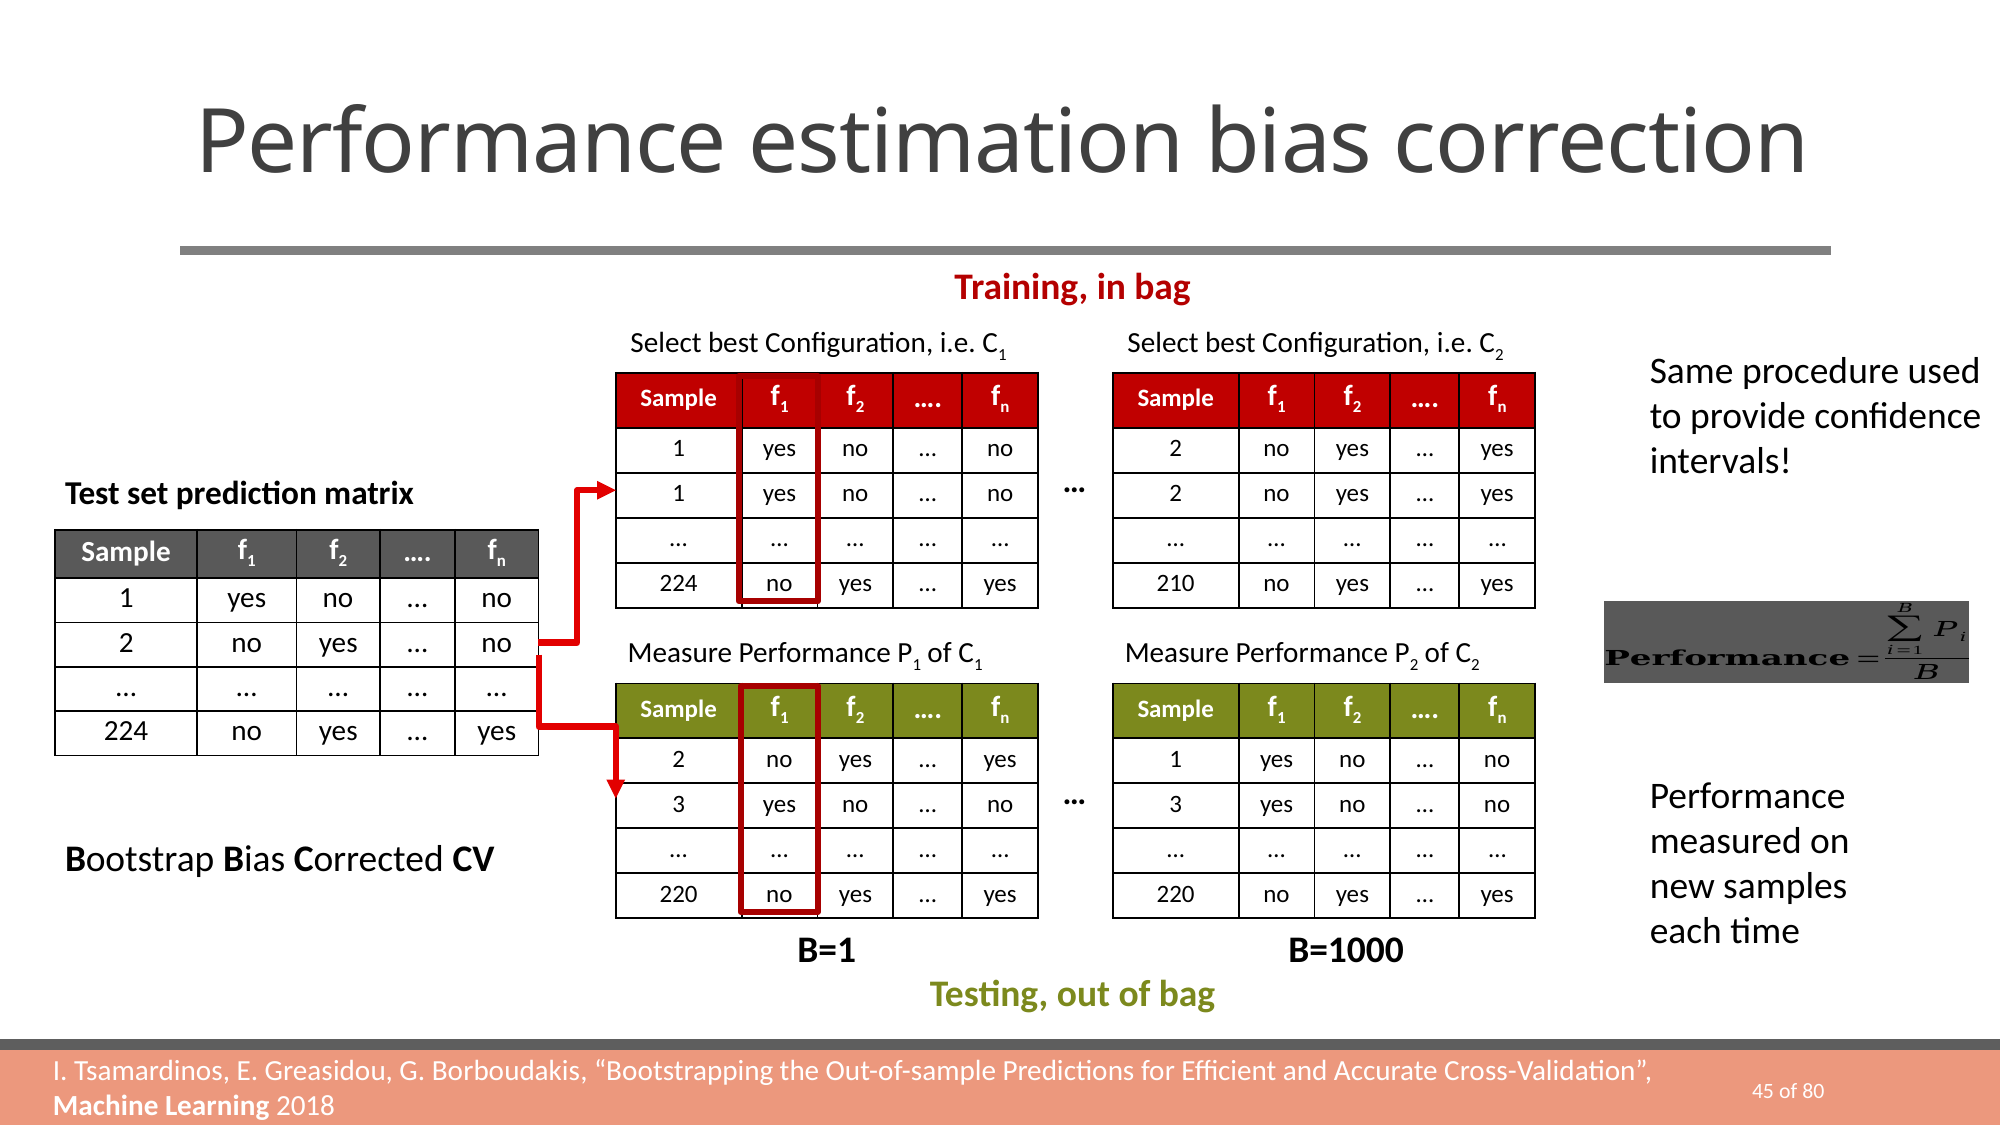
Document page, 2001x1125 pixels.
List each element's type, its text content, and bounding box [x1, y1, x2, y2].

table_cell … [894, 739, 961, 782]
table_header f2 [818, 374, 892, 427]
table_header f2 [1315, 374, 1389, 427]
table_header Sample [1114, 684, 1238, 737]
table_cell yes [297, 712, 379, 755]
table_cell no [963, 429, 1037, 472]
table_header f2 [818, 684, 892, 737]
table_cell … [963, 519, 1037, 562]
table_cell … [1391, 429, 1458, 472]
table_cell … [1240, 519, 1314, 562]
table_header fn [963, 684, 1037, 737]
table_cell … [894, 874, 961, 917]
table_cell yes [456, 712, 535, 755]
text_box [739, 685, 819, 913]
text_box B=1000 [1273, 919, 1420, 978]
text_box Training, in bag [939, 254, 1207, 315]
table_cell … [1114, 829, 1238, 872]
table_cell no [819, 784, 892, 827]
table_header f2 [1315, 684, 1389, 737]
table_cell no [743, 602, 817, 607]
table_cell no [198, 712, 296, 755]
table_header Sample [617, 374, 741, 427]
table_cell … [1114, 519, 1238, 562]
table_header f1 [1240, 684, 1314, 737]
table_header fn [1460, 374, 1534, 427]
table_cell yes [1460, 429, 1534, 472]
table_cell yes [1315, 564, 1389, 607]
table_cell 2 [56, 623, 196, 666]
text_box [738, 375, 819, 602]
table_header …. [381, 531, 454, 577]
table_header Sample [625, 684, 741, 737]
table_cell yes [963, 874, 1037, 917]
text_box Select best Configuration, i.e. C1 [615, 316, 1022, 371]
table_cell 224 [625, 564, 741, 607]
table_cell yes [1240, 739, 1314, 782]
table_cell no [1240, 429, 1314, 472]
table_cell … [1391, 874, 1458, 917]
table_header …. [1391, 374, 1458, 427]
table_cell … [56, 668, 196, 710]
text_box B=1 [782, 917, 872, 978]
table_cell 3 [1114, 784, 1238, 827]
table_cell … [963, 829, 1037, 872]
table_cell yes [1315, 474, 1389, 517]
table_cell no [1240, 874, 1314, 917]
text_box Select best Configuration, i.e. C2 [1112, 316, 1519, 371]
table_cell no [963, 784, 1037, 827]
table_header …. [1391, 684, 1458, 737]
table_cell no [1460, 739, 1534, 782]
text_box Measure Performance P1 of C1 [624, 626, 998, 681]
text_box Performance measured on new samples each time [1635, 763, 1916, 959]
table_cell yes [1315, 429, 1389, 472]
table_cell … [381, 668, 454, 710]
table_cell … [198, 668, 296, 710]
table_cell … [894, 784, 961, 827]
table_cell yes [297, 623, 379, 666]
table_cell no [963, 474, 1037, 517]
table_cell yes [1315, 874, 1389, 917]
table_cell … [1391, 474, 1458, 517]
table_cell yes [1460, 874, 1534, 917]
table_cell 1 [617, 429, 738, 472]
table_cell no [456, 623, 535, 666]
table_header fn [456, 531, 535, 577]
table_cell 1 [617, 474, 738, 517]
table_cell 220 [617, 874, 741, 917]
table_cell … [1391, 564, 1458, 607]
slide_number 45 of 80 [1624, 1059, 1840, 1120]
table_cell yes [1240, 784, 1314, 827]
table_cell … [625, 519, 738, 562]
text_box Bootstrap Bias Corrected CV [50, 826, 602, 887]
table_cell 224 [56, 712, 196, 755]
table_cell no [1460, 784, 1534, 827]
table_cell … [617, 829, 739, 872]
table_header Sample [1114, 374, 1238, 427]
table_cell … [819, 519, 892, 562]
title Performance estimation bias correction [180, 47, 1830, 245]
table_header fn [963, 374, 1037, 427]
table_cell … [894, 829, 961, 872]
table_cell … [381, 712, 454, 755]
table_cell … [297, 668, 379, 710]
table_cell … [456, 668, 535, 710]
table_cell yes [1460, 564, 1534, 607]
table_cell yes [963, 564, 1037, 607]
table_cell … [1391, 784, 1458, 827]
table_cell 1 [56, 579, 196, 622]
table_cell 2 [1114, 429, 1238, 472]
table_cell no [198, 623, 296, 666]
table_cell no [819, 429, 892, 472]
table_cell … [1240, 829, 1314, 872]
table_cell yes [963, 739, 1037, 782]
table_cell yes [1460, 474, 1534, 517]
table_cell 210 [1114, 564, 1238, 607]
table_cell … [1391, 519, 1458, 562]
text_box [538, 654, 617, 799]
table_cell yes [819, 739, 892, 782]
text_box … [1047, 452, 1102, 507]
table_cell … [1460, 829, 1534, 872]
table_cell no [1240, 564, 1314, 607]
text_box Measure Performance P2 of C2 [1109, 626, 1495, 681]
text_box Same procedure used to provide confidence intervals! [1635, 339, 2000, 489]
table_cell no [456, 579, 535, 622]
table_cell … [1391, 829, 1458, 872]
table_cell … [894, 519, 961, 562]
table_cell … [1391, 739, 1458, 782]
table_cell no [819, 474, 892, 517]
table_cell no [1240, 474, 1314, 517]
text_box … [1047, 763, 1102, 819]
table_cell … [894, 474, 961, 517]
table_cell yes [818, 874, 892, 917]
text_box Test set prediction matrix [50, 464, 518, 519]
table_cell yes [198, 579, 296, 622]
table_header Sample [56, 531, 196, 577]
table_cell 2 [1114, 474, 1238, 517]
table_cell … [1315, 829, 1389, 872]
table_header f1 [1240, 374, 1314, 427]
table_cell … [381, 579, 454, 622]
table_header …. [894, 374, 961, 427]
table_cell yes [818, 564, 892, 607]
table_cell … [894, 429, 961, 472]
table_cell … [1315, 519, 1389, 562]
table_header f1 [198, 531, 296, 577]
table_cell no [297, 579, 379, 622]
table_cell no [1315, 784, 1389, 827]
table_cell … [894, 564, 961, 607]
table_cell … [1460, 519, 1534, 562]
table_cell … [819, 829, 892, 872]
table_header fn [1460, 684, 1534, 737]
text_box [538, 487, 617, 653]
text_box Testing, out of bag [915, 962, 1231, 1022]
table_header f2 [297, 531, 379, 577]
table_cell … [381, 623, 454, 666]
text_box Ι. Tsamardinos, Ε. Greasidou, G. Borboudakis, “Bootstrapping the Out-of-sample Predictions for Efficient and Accurate Cross-Validation”, Machine Learning 2018 [38, 1043, 1716, 1125]
table_cell no [1315, 739, 1389, 782]
table_header …. [894, 684, 961, 737]
table_cell 1 [1114, 739, 1238, 782]
table_cell 220 [1114, 874, 1238, 917]
table_cell 2 [625, 739, 739, 782]
table_cell 3 [617, 784, 739, 827]
table_cell no [743, 913, 817, 917]
